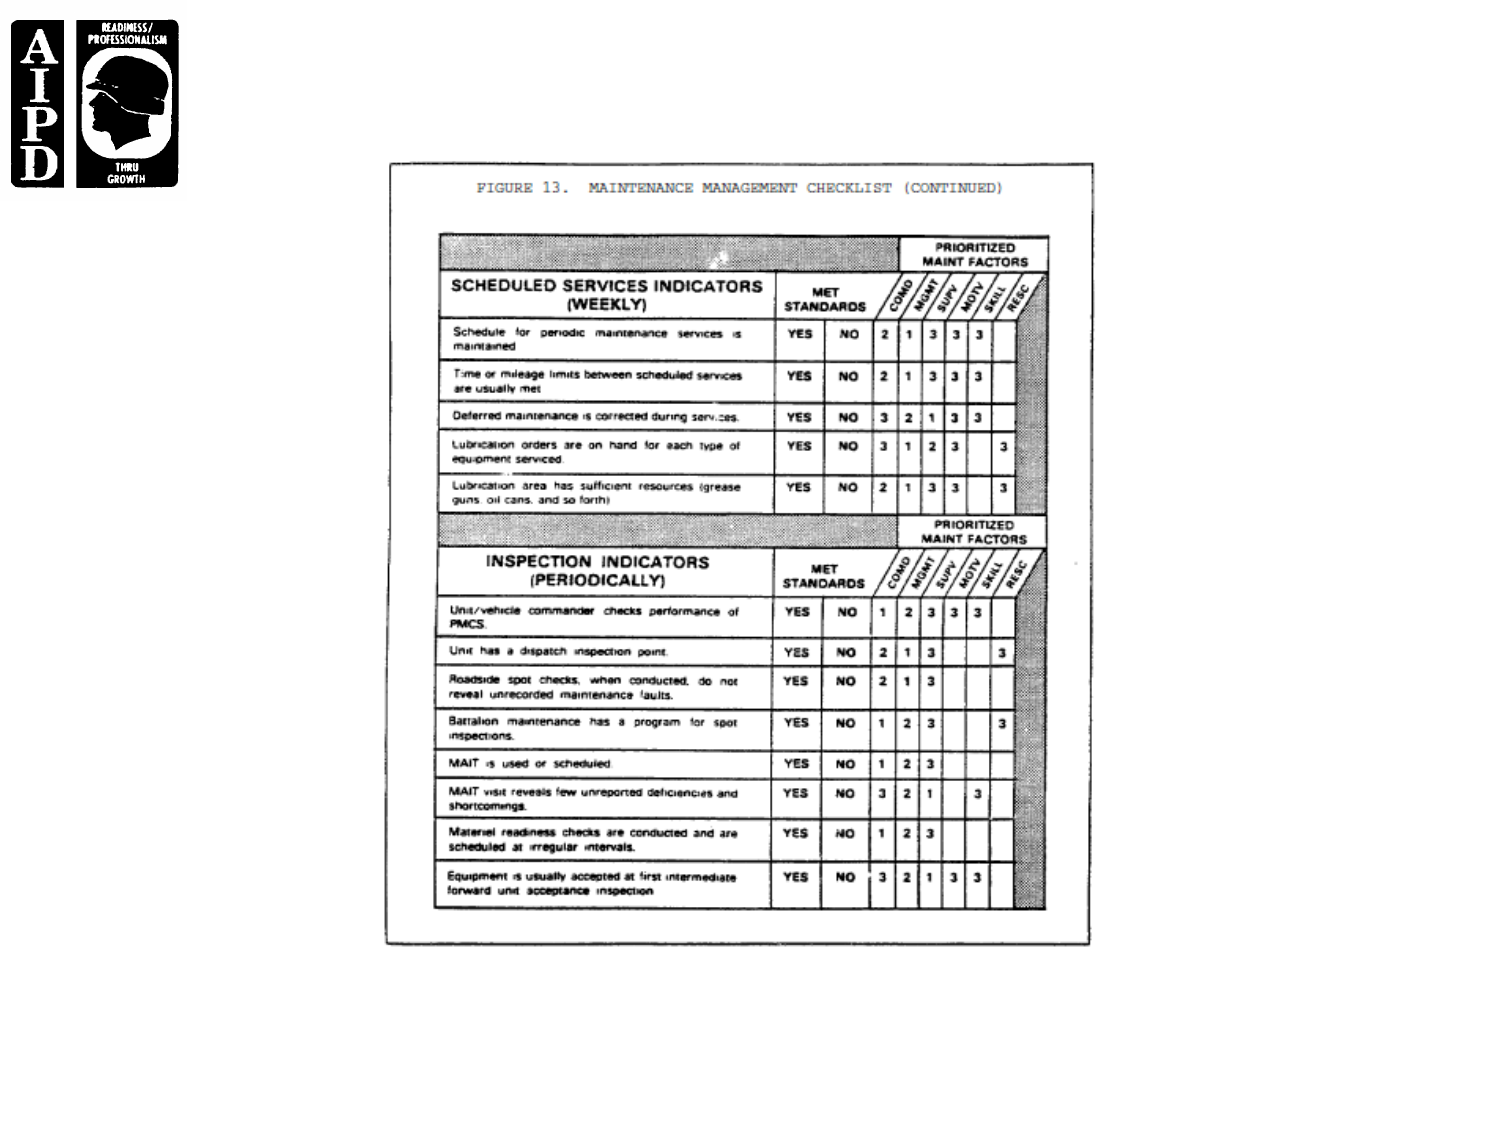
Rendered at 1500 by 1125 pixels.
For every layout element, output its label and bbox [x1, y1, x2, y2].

picture [0, 0, 187, 201]
picture [366, 148, 1134, 976]
